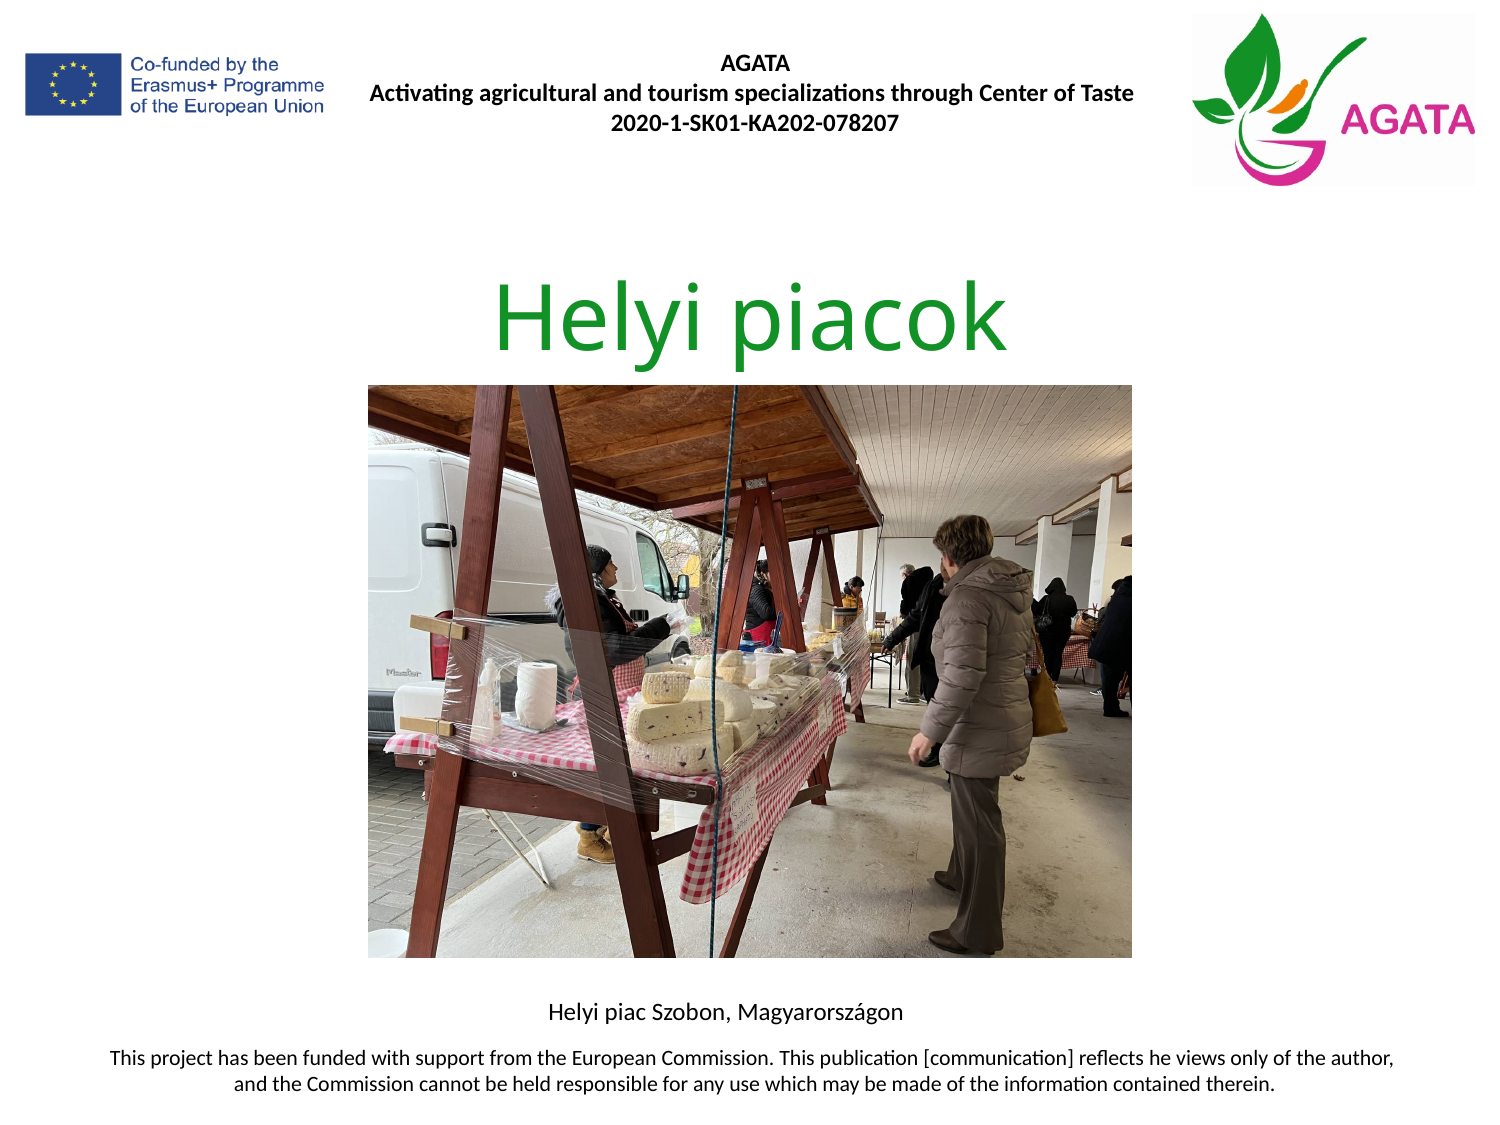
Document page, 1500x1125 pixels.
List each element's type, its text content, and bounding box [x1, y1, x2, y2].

picture [1192, 13, 1475, 186]
picture [25, 53, 333, 120]
text_box Helyi piac Szobon, Magyarországon [513, 987, 939, 1033]
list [368, 385, 1132, 958]
title Helyi piacok [75, 219, 1425, 408]
